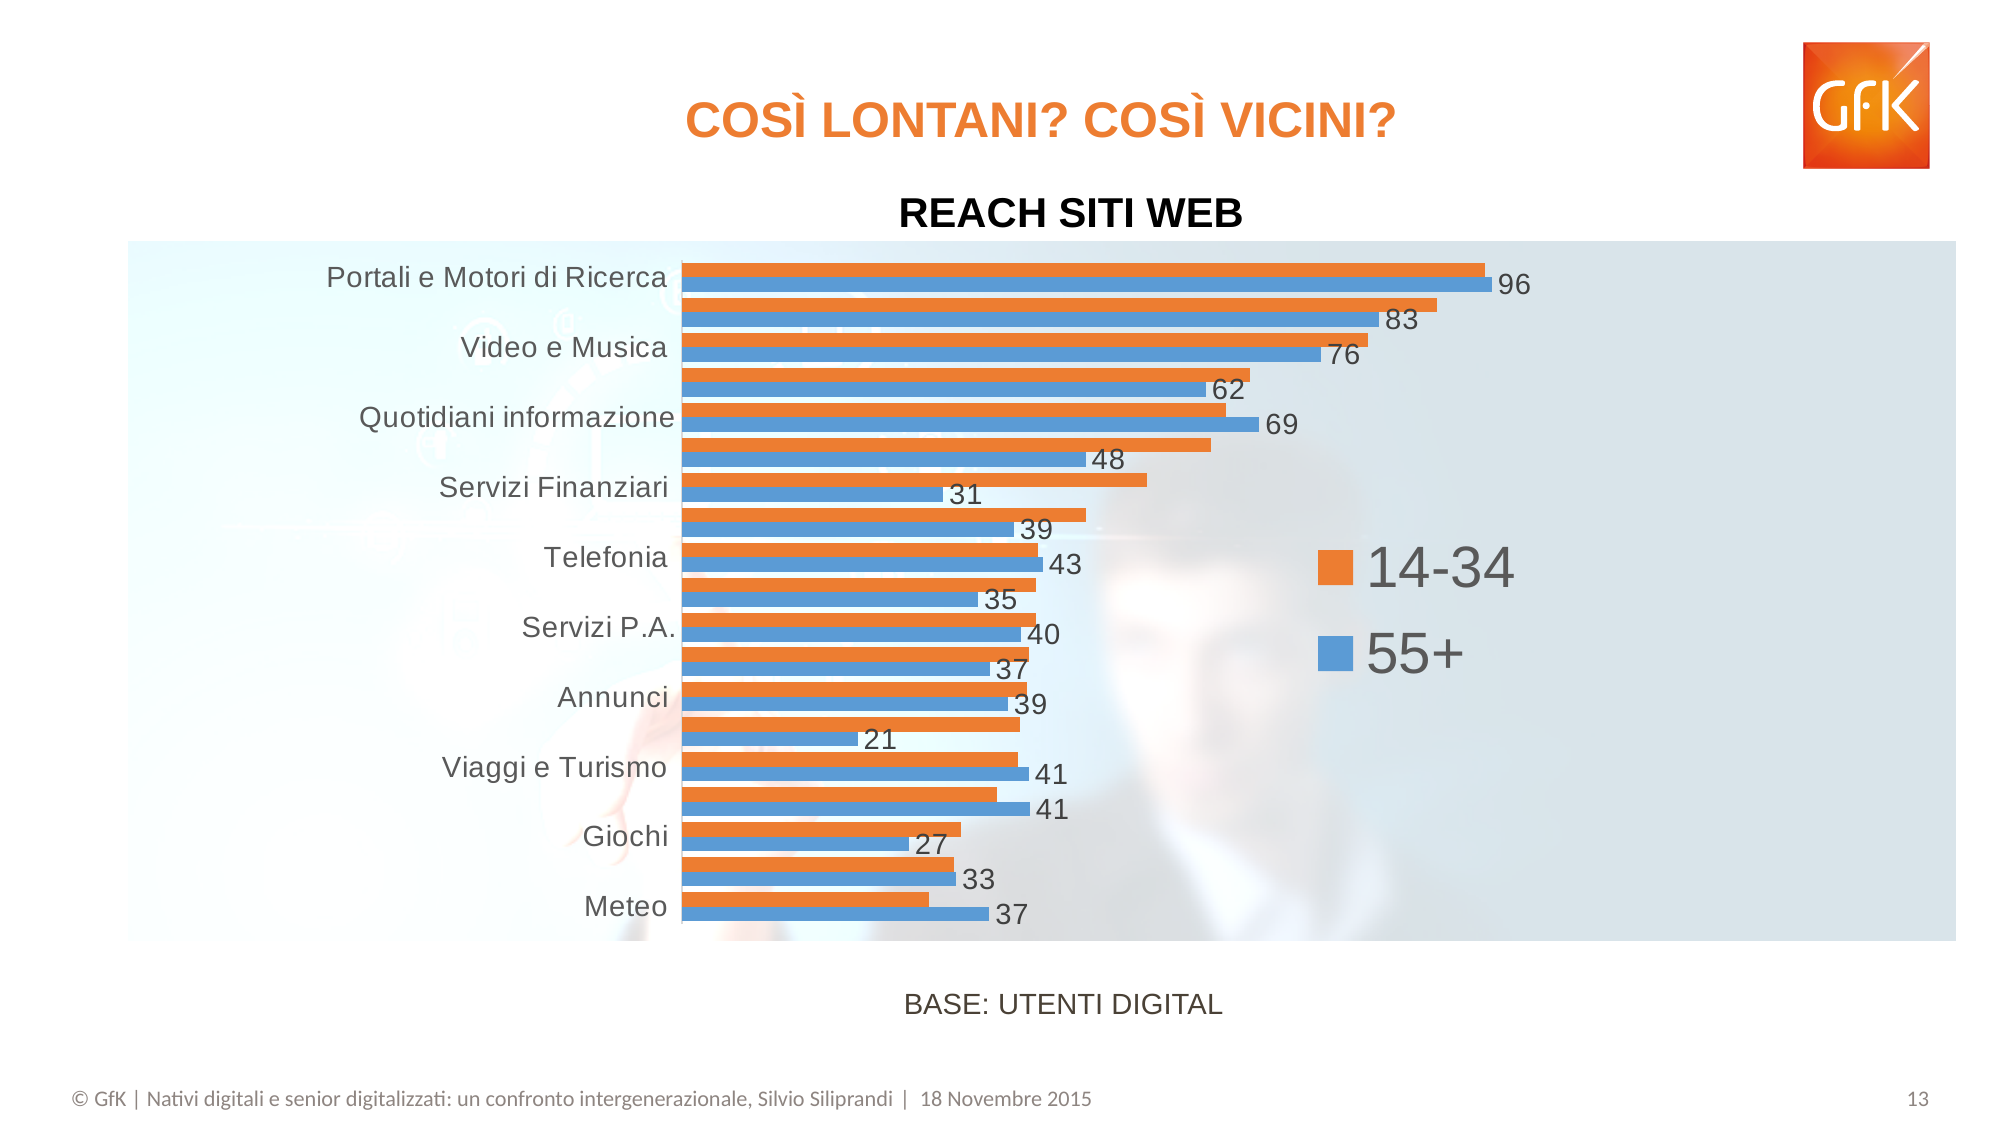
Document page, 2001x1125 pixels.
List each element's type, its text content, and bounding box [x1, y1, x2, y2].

text_box BASE: UTENTI DIGITAL [832, 977, 1295, 1047]
text_box COSÌ LONTANI? COSÌ VICINI? [212, 41, 1871, 148]
chart [75, 241, 1693, 944]
picture [1693, 241, 1956, 942]
text_box REACH SITI WEB [883, 178, 1311, 241]
